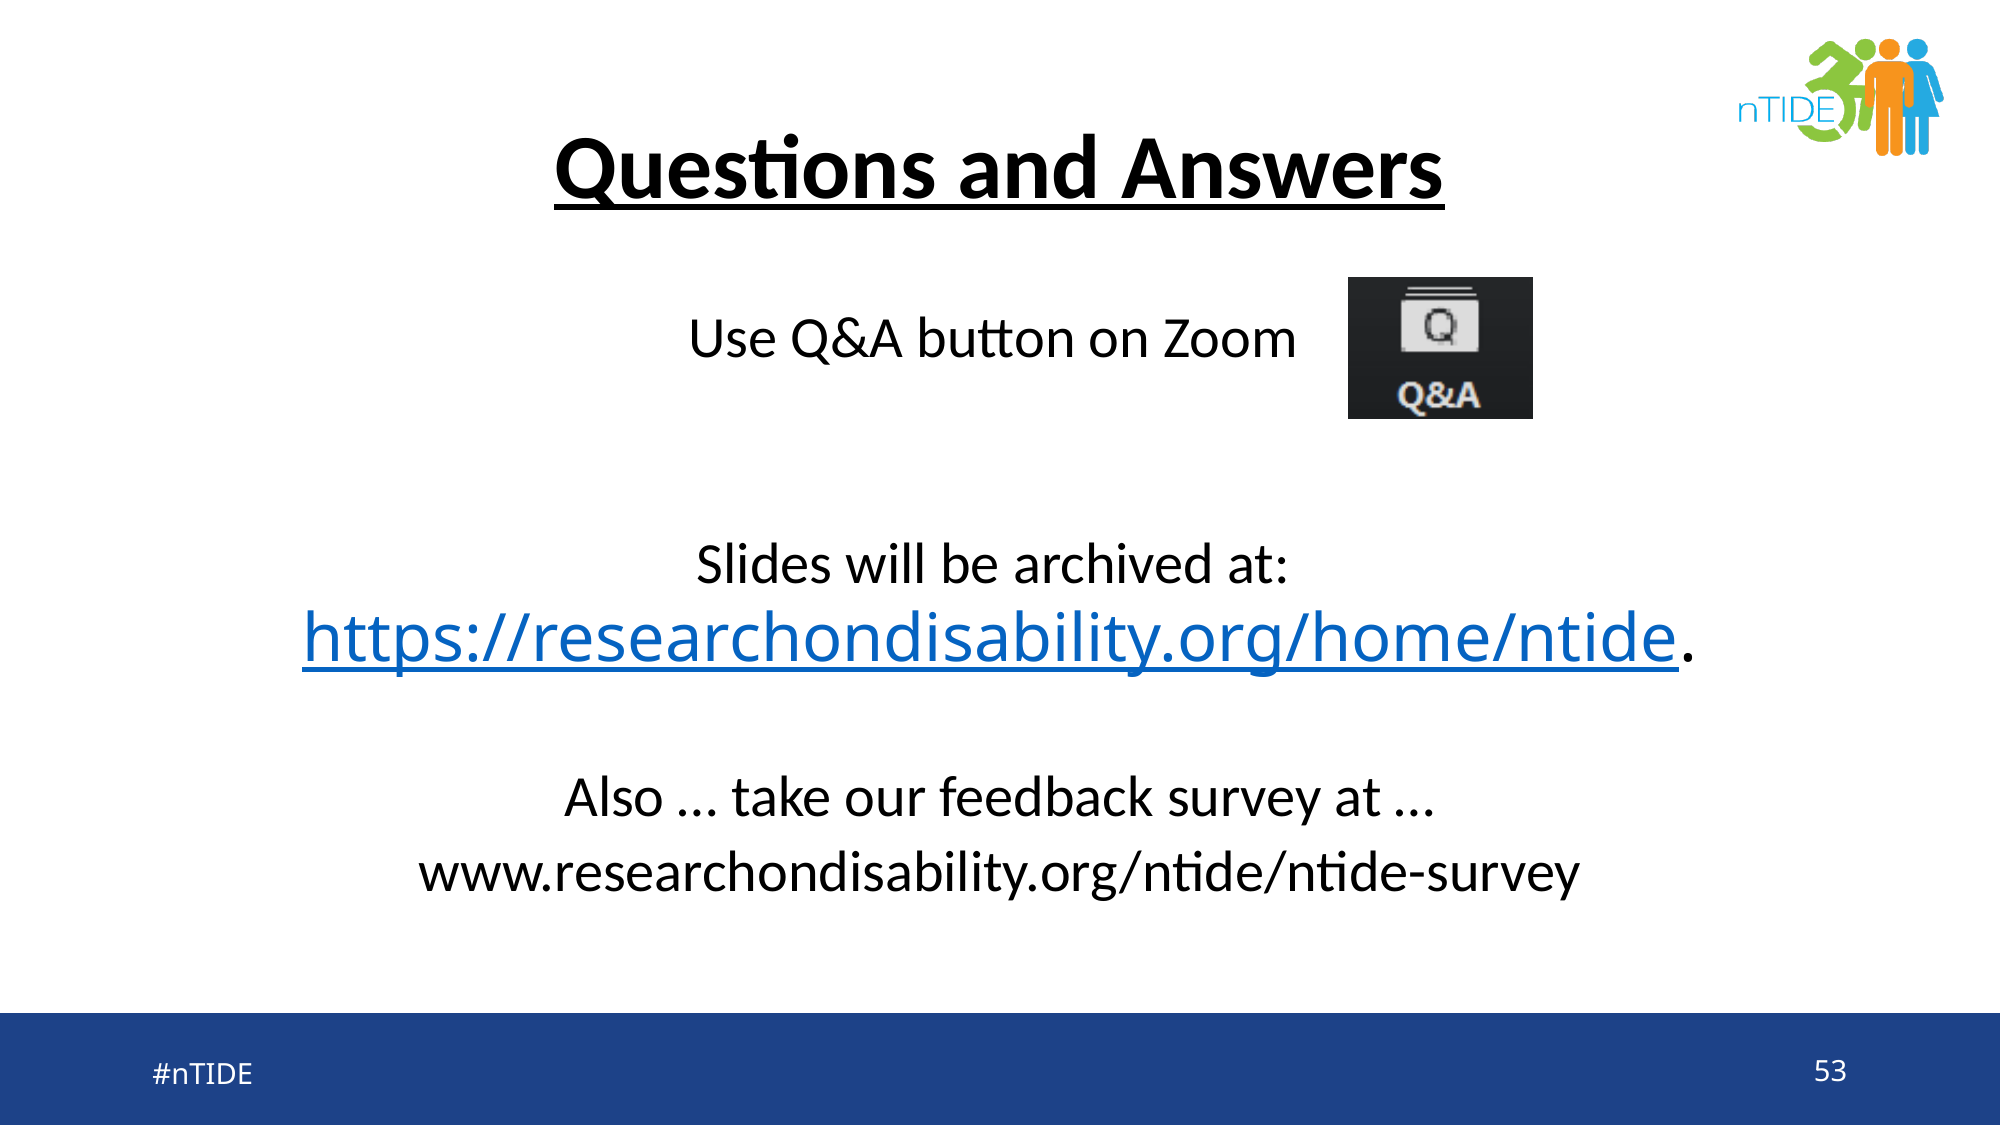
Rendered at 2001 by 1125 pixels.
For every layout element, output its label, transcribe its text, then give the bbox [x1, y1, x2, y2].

slide_number #nTIDE [137, 1042, 588, 1103]
slide_number 53 [1412, 1042, 1863, 1103]
picture [1348, 277, 1533, 420]
list Use Q&A button on Zoom Slides will be archived at: https://researchondisability.org/home/ntide. Also … take our feedback survey at … www.researchondisability.org/ntide/ntide-survey [137, 299, 1863, 1014]
picture [1731, 34, 1952, 167]
title Questions and Answers [137, 59, 1863, 278]
